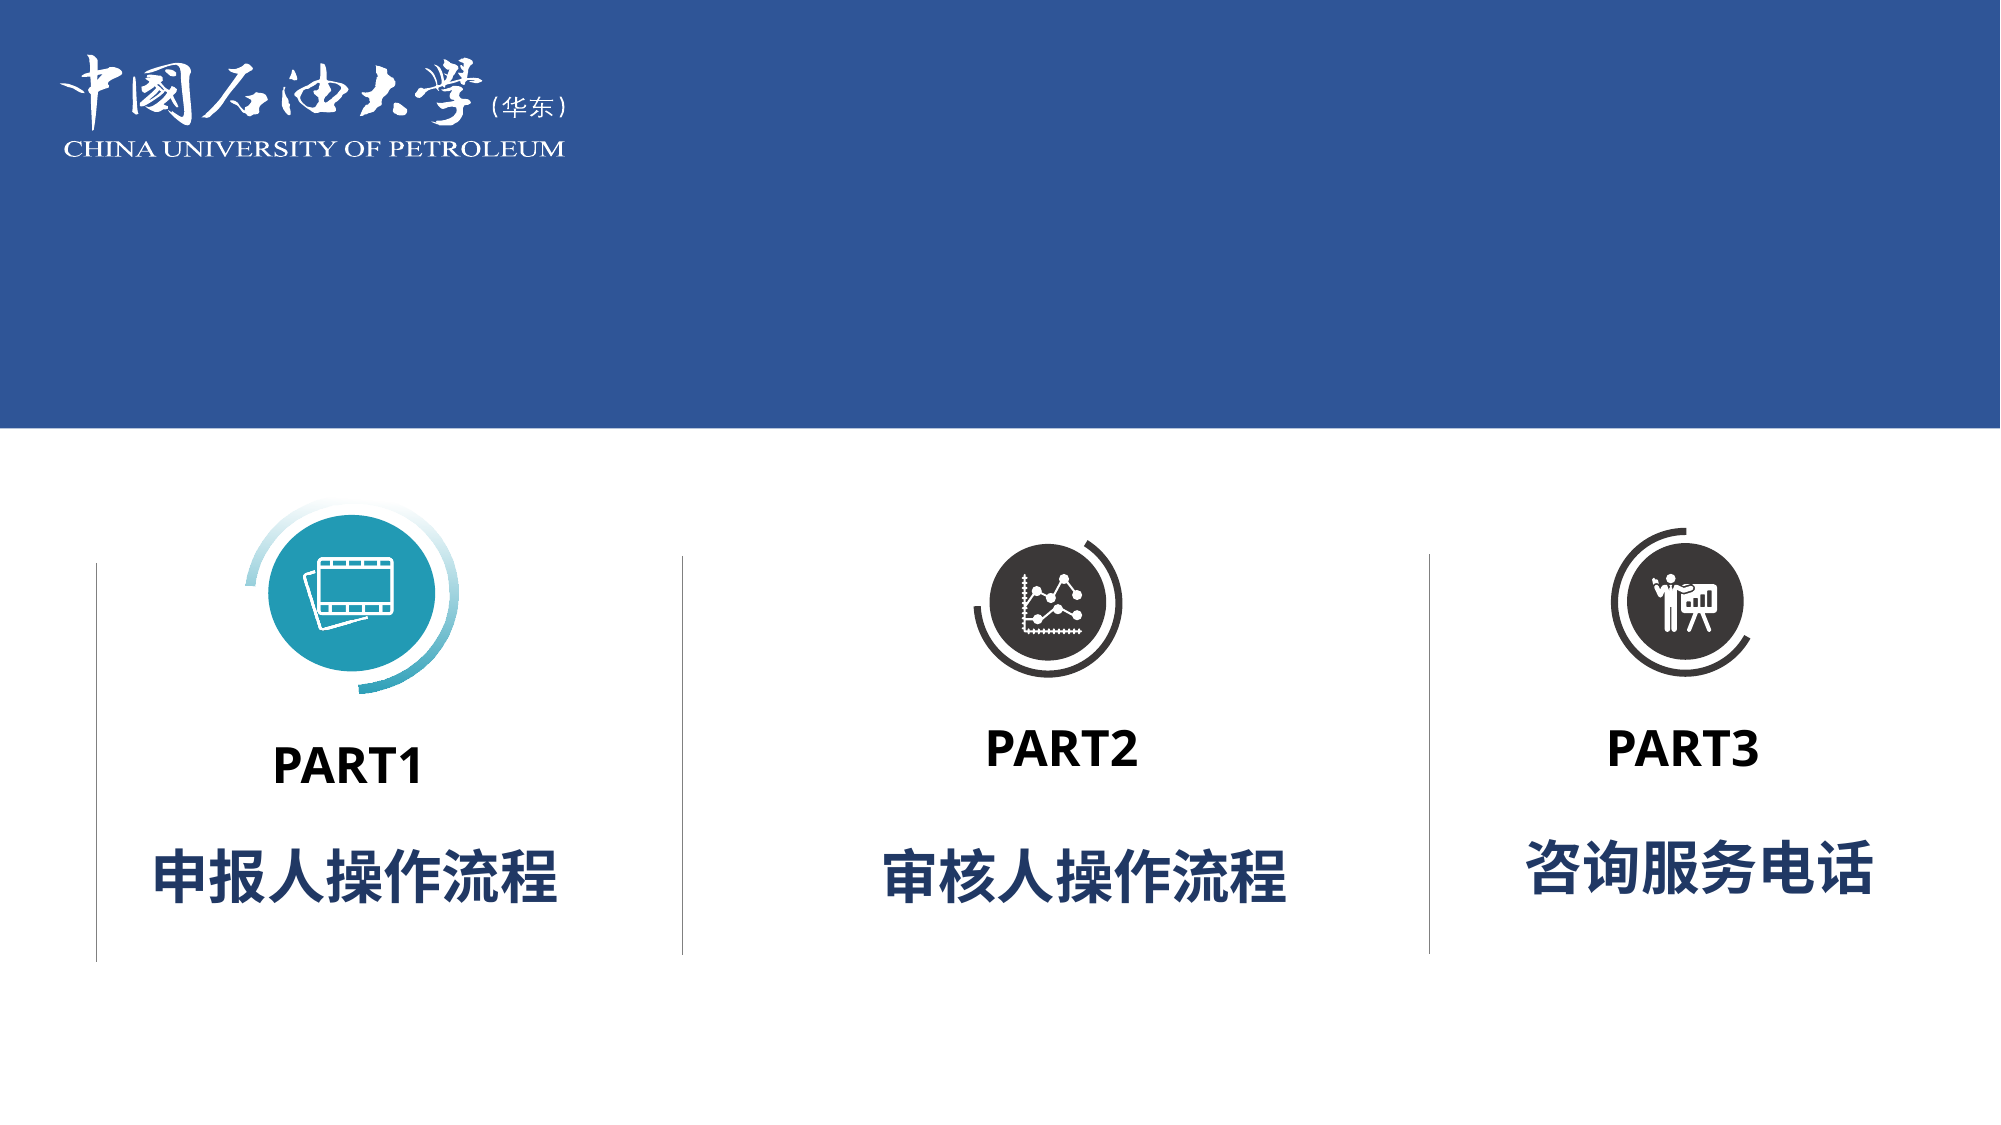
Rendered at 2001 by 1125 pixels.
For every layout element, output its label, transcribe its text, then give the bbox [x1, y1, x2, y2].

text_box PART2 [969, 709, 1214, 785]
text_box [973, 528, 1123, 678]
text_box PART3 [1560, 708, 1805, 784]
text_box 咨询服务电话 [1470, 823, 1929, 909]
text_box 申报人操作流程 [87, 833, 96, 919]
text_box 审核人操作流程 [817, 833, 1352, 919]
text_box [245, 494, 459, 695]
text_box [59, 54, 565, 157]
text_box PART1 [256, 725, 501, 801]
text_box 申报人操作流程 [97, 833, 622, 919]
text_box [0, 0, 2000, 429]
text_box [29, 19, 1977, 407]
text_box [1610, 527, 1760, 677]
